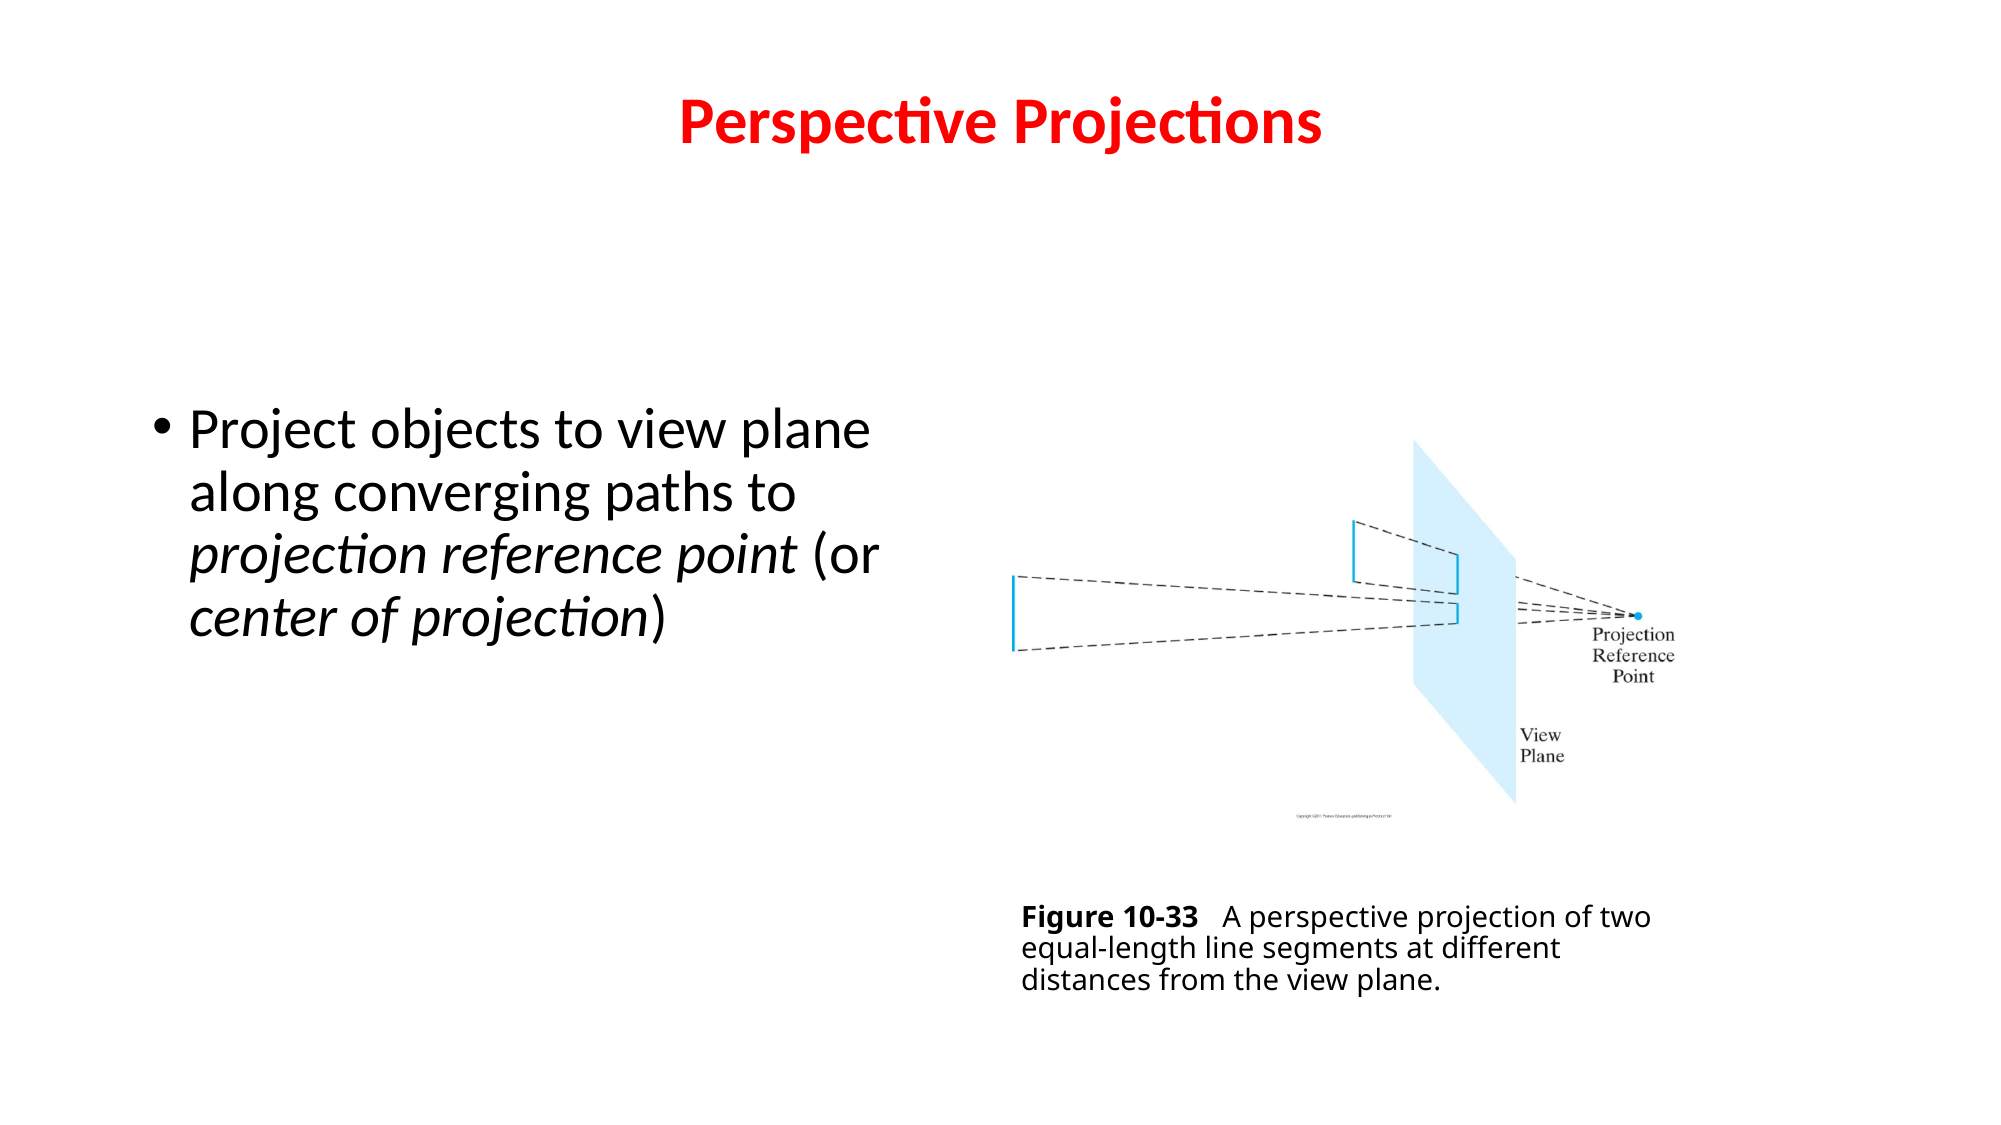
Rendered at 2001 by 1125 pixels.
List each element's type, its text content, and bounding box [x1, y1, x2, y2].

list Project objects to view plane along converging paths to projection reference point (or center of projection) [137, 299, 988, 1014]
text_box Perspective Projections [326, 60, 1677, 173]
title Figure 10-33 A perspective projection of two equal-length line segments at different distances from the view plane. [1006, 893, 1677, 1006]
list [1012, 439, 1675, 829]
